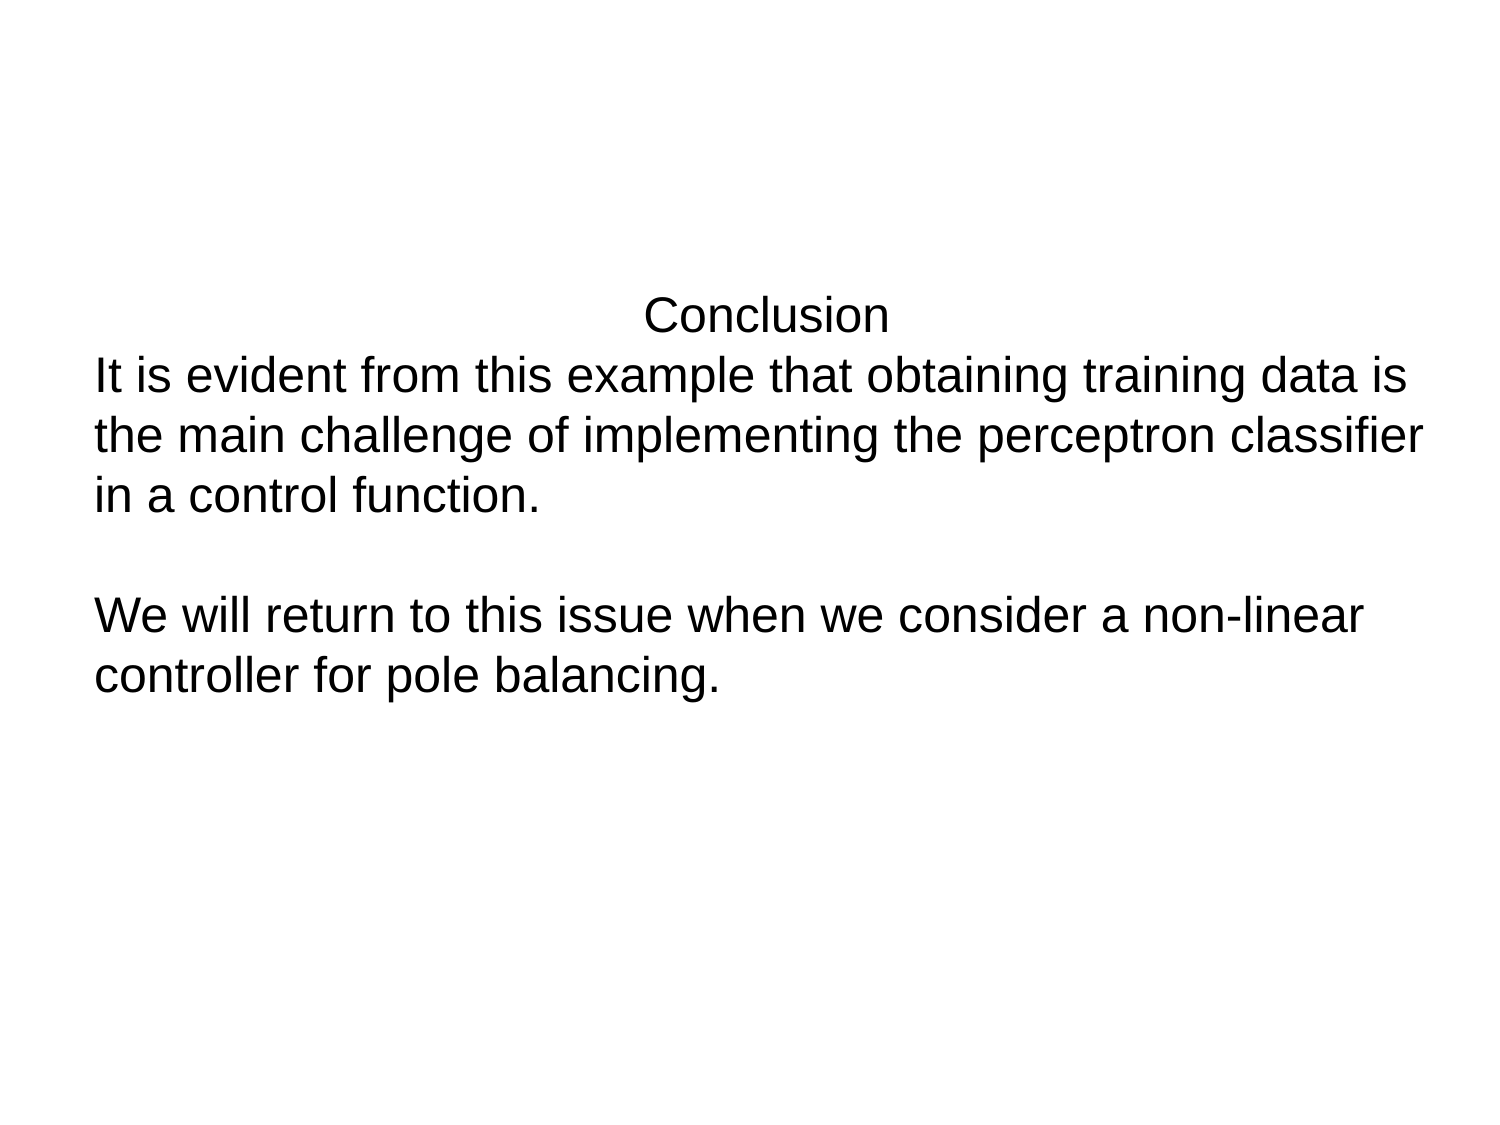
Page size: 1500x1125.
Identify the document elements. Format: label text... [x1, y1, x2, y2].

text_box Conclusion It is evident from this example that obtaining training data is the main challenge of implementing the perceptron classifier in a control function. We will return to this issue when we consider a non-linear controller for pole balancing. [79, 274, 1454, 710]
